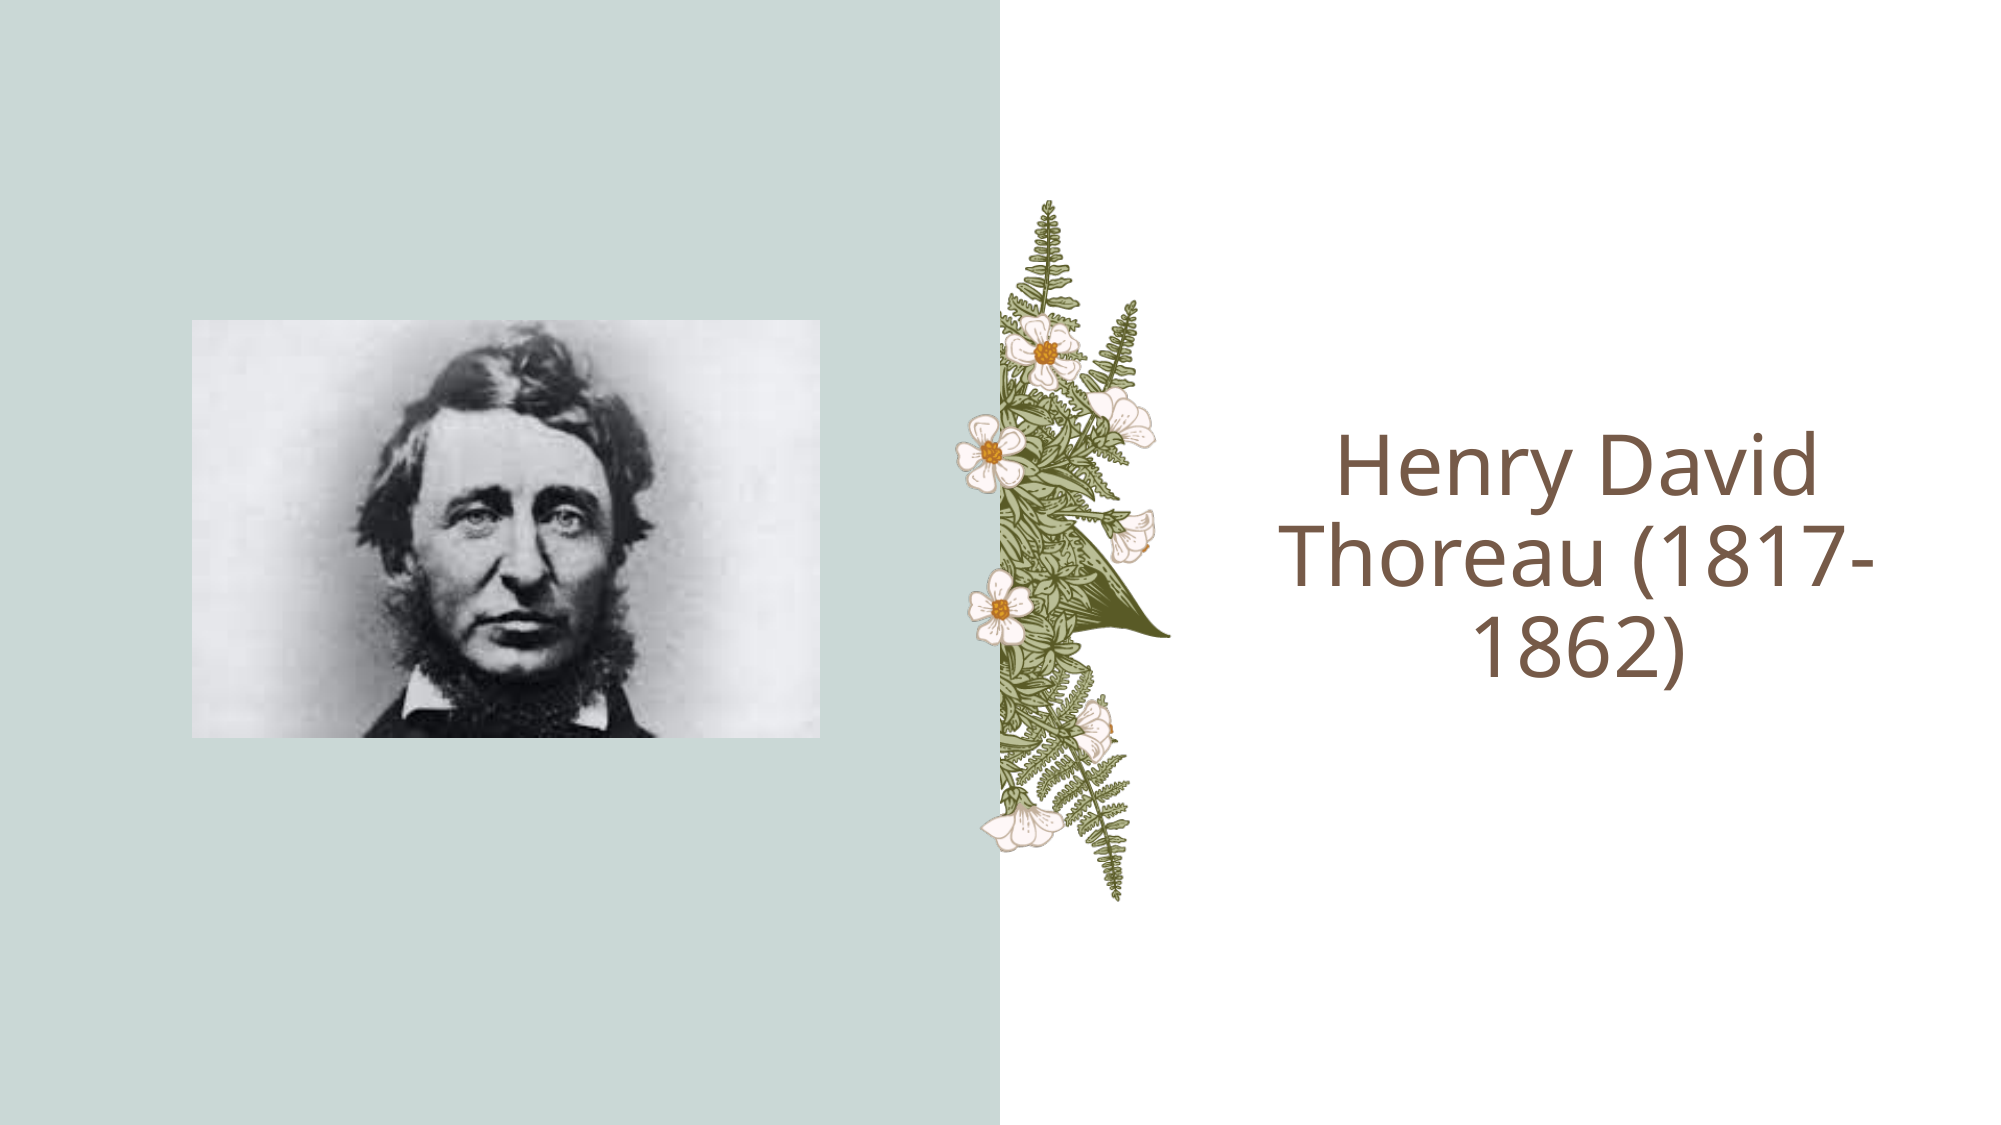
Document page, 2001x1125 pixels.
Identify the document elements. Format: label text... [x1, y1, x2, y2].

picture [192, 316, 820, 738]
picture [947, 190, 1186, 912]
list Henry David Thoreau (1817-1862) [1155, 414, 2000, 705]
